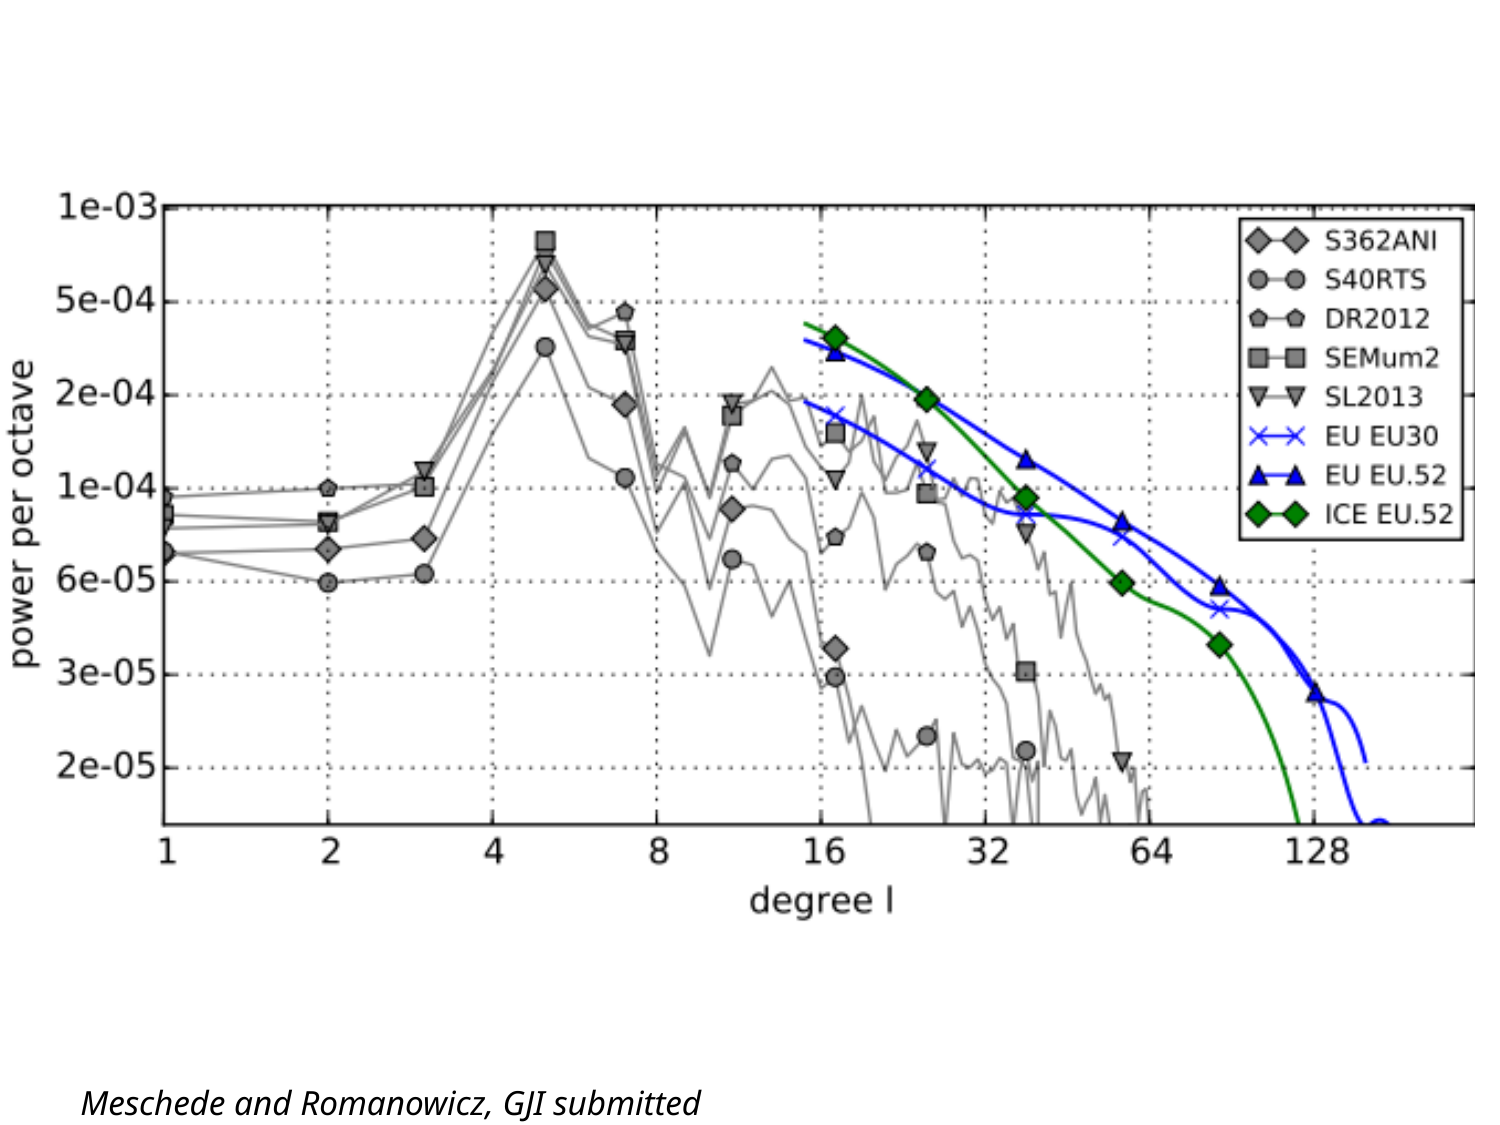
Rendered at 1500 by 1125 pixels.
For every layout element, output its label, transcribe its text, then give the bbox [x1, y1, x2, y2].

picture [0, 187, 1476, 926]
text_box Meschede and Romanowicz, GJI submitted [65, 1074, 718, 1125]
